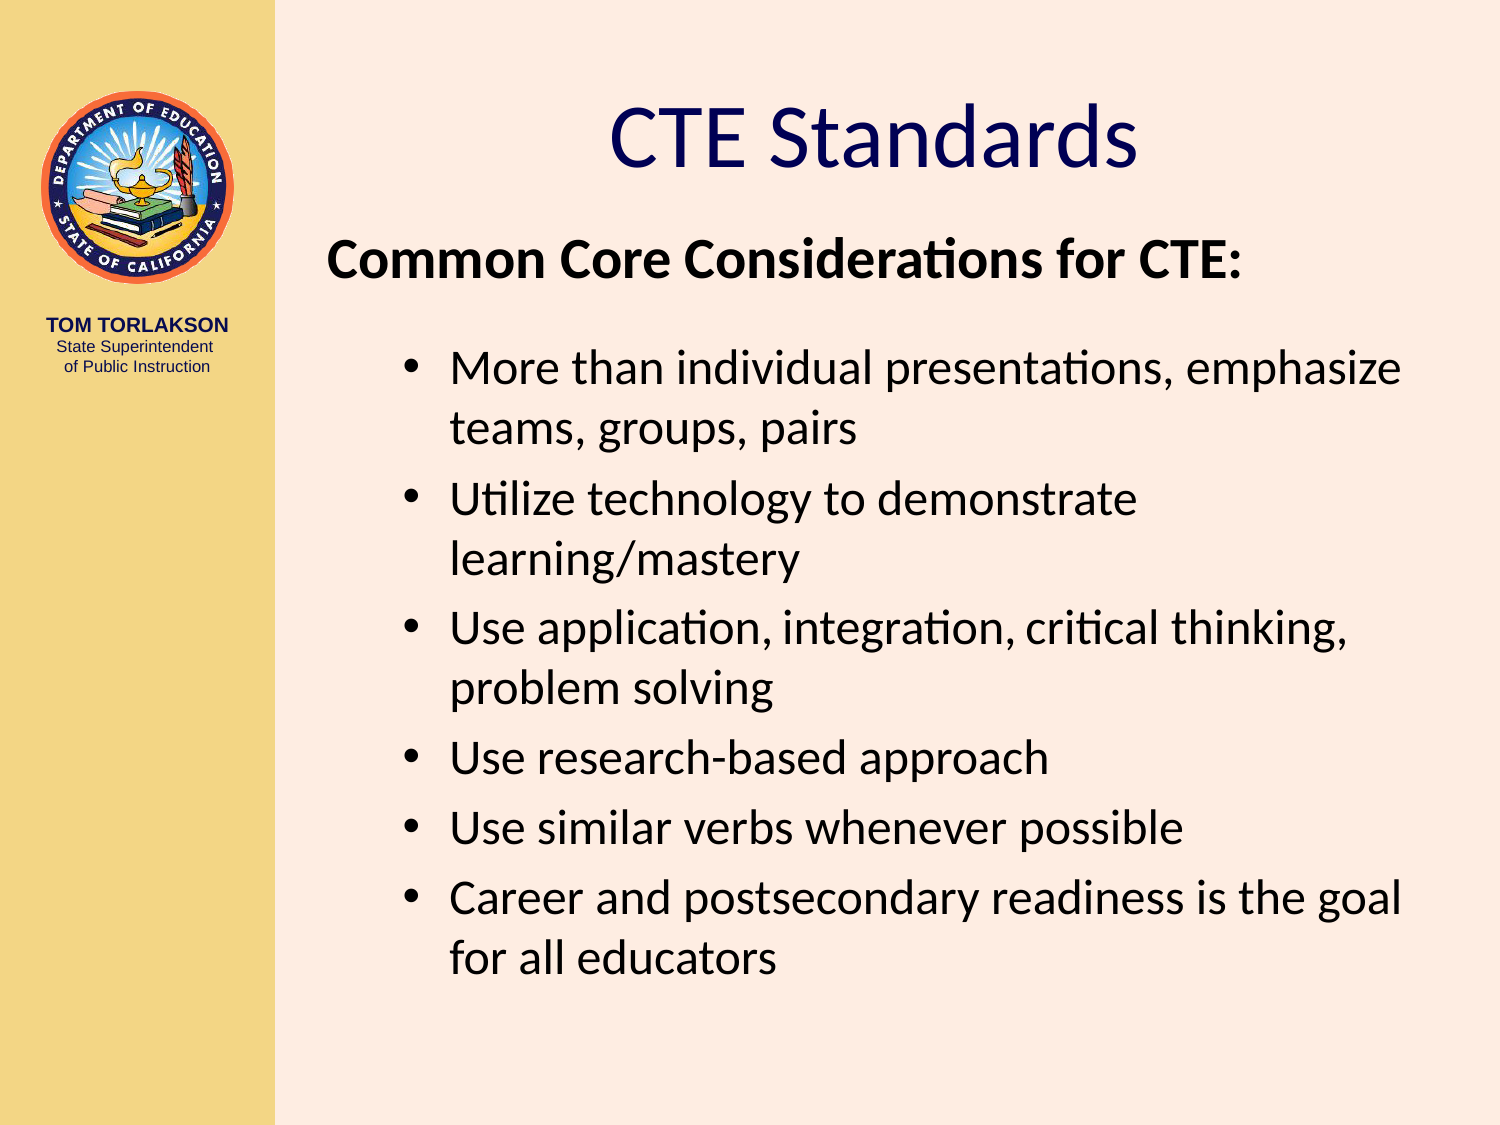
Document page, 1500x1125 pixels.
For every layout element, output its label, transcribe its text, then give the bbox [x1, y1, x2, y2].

picture [24, 74, 251, 301]
title CTE Standards [312, 37, 1438, 212]
text_box TOM TORLAKSON State Superintendent of Public Instruction [12, 287, 263, 400]
list Common Core Considerations for CTE: More than individual presentations, emphasize teams, groups, pairs Utilize technology to demonstrate learning/mastery Use application, integration, critical thinking, problem solving Use research-based approach Use similar verbs whenever possible Career and postsecondary readiness is the goal for all educators [312, 212, 1438, 1063]
